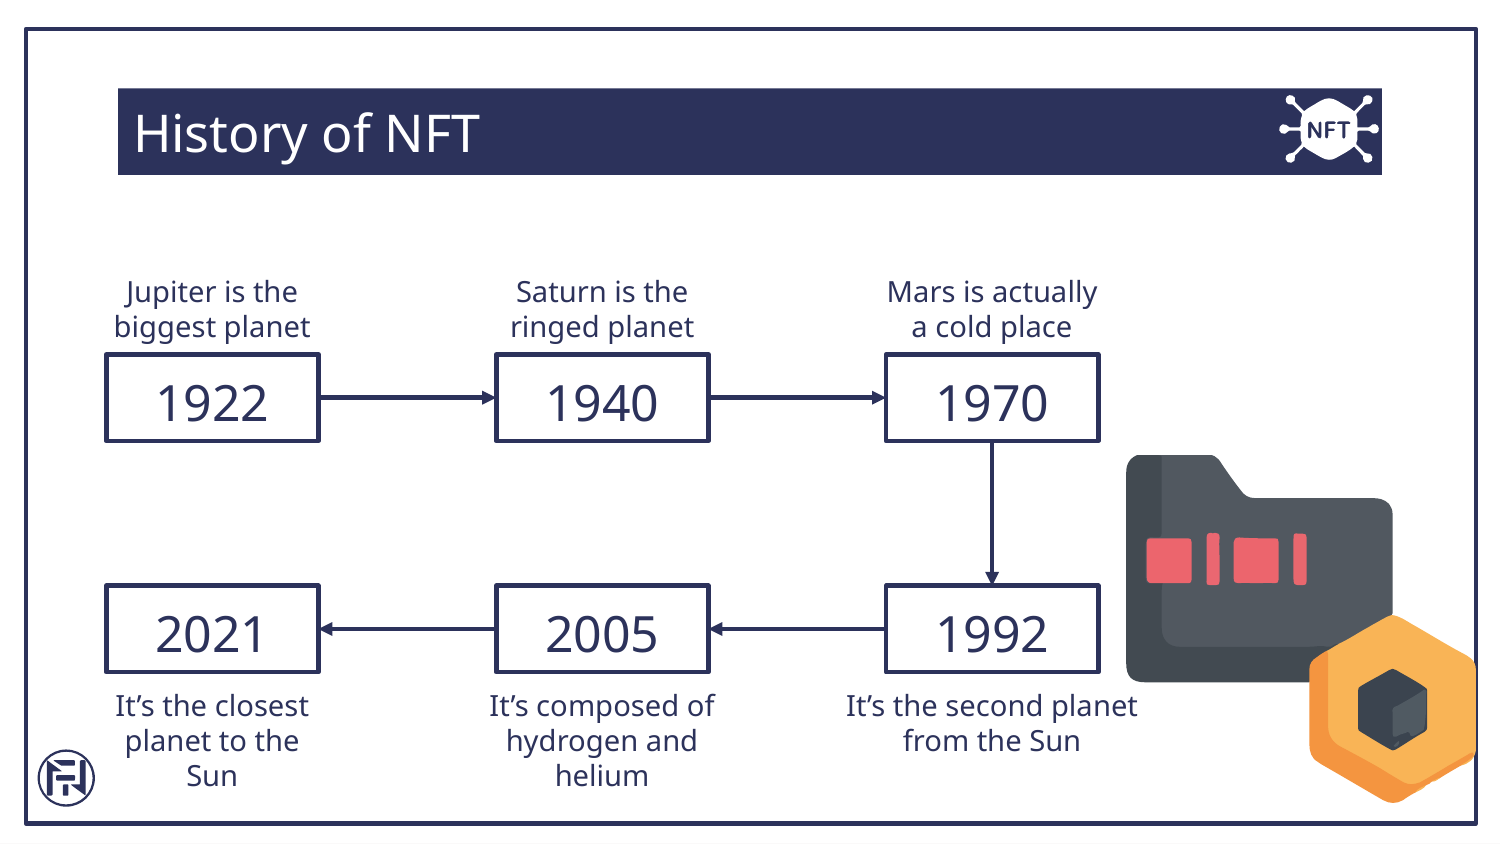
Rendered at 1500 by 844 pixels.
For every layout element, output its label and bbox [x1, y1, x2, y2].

text_box [1279, 95, 1379, 163]
text_box [24, 27, 1478, 826]
picture [1124, 454, 1476, 804]
